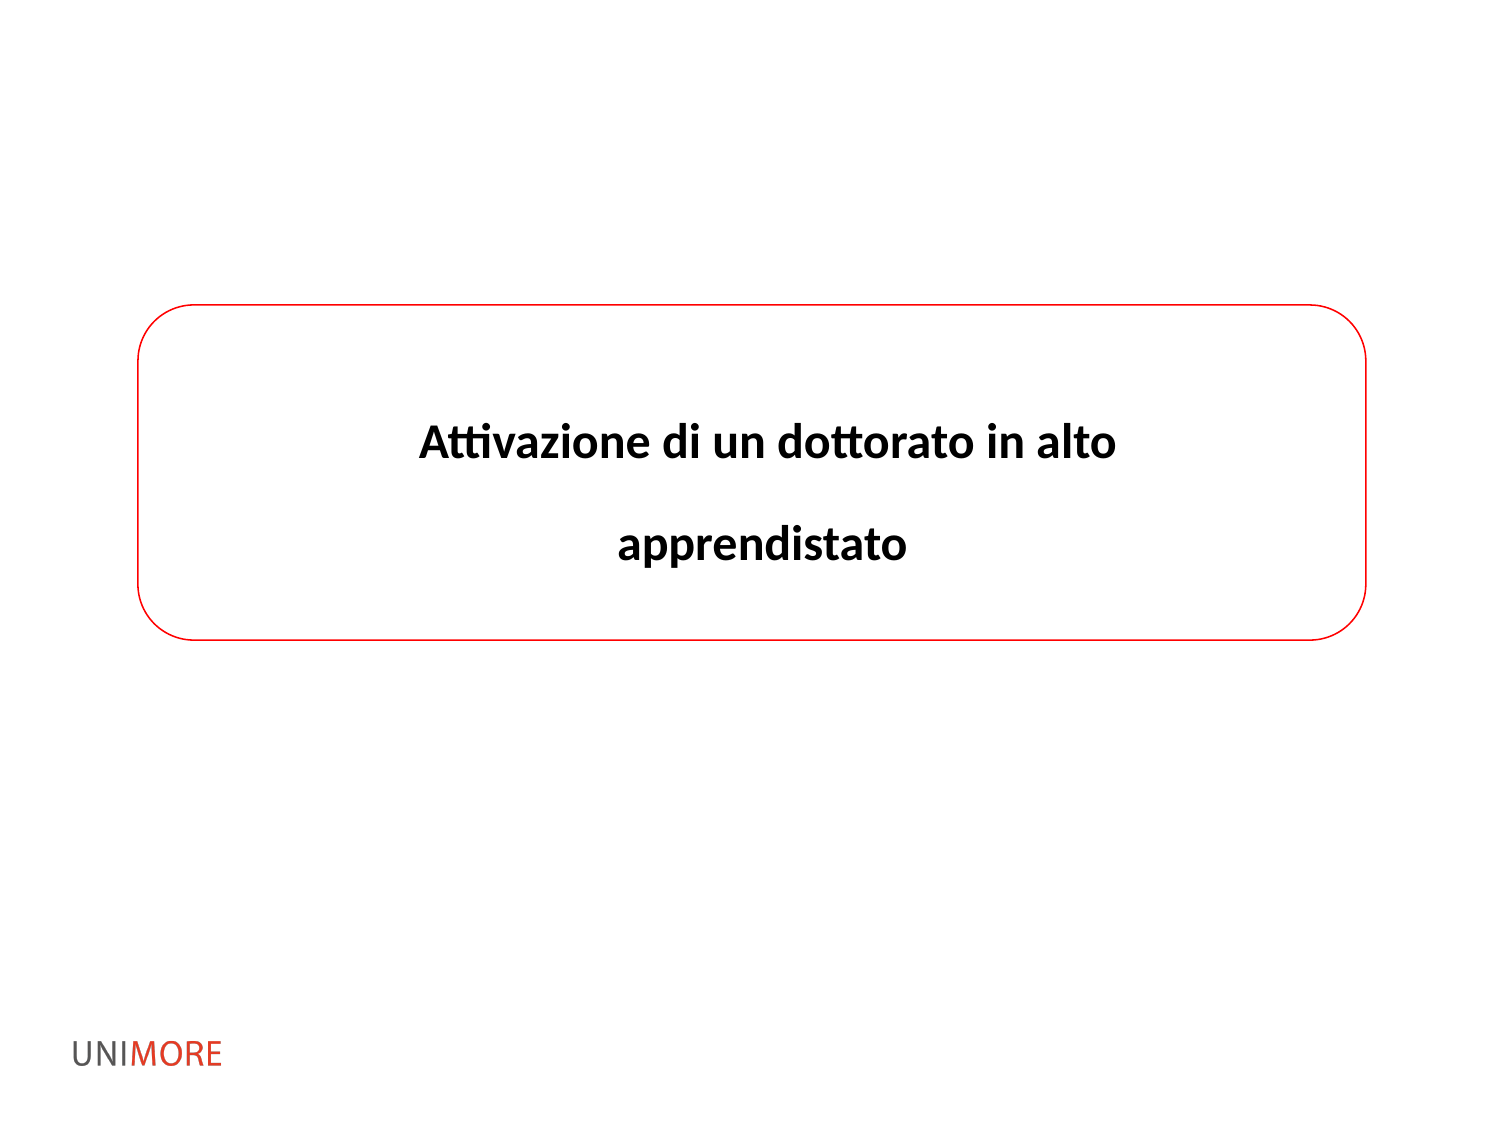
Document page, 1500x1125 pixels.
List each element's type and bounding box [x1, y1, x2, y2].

picture [70, 1039, 224, 1069]
text_box [137, 304, 1366, 641]
